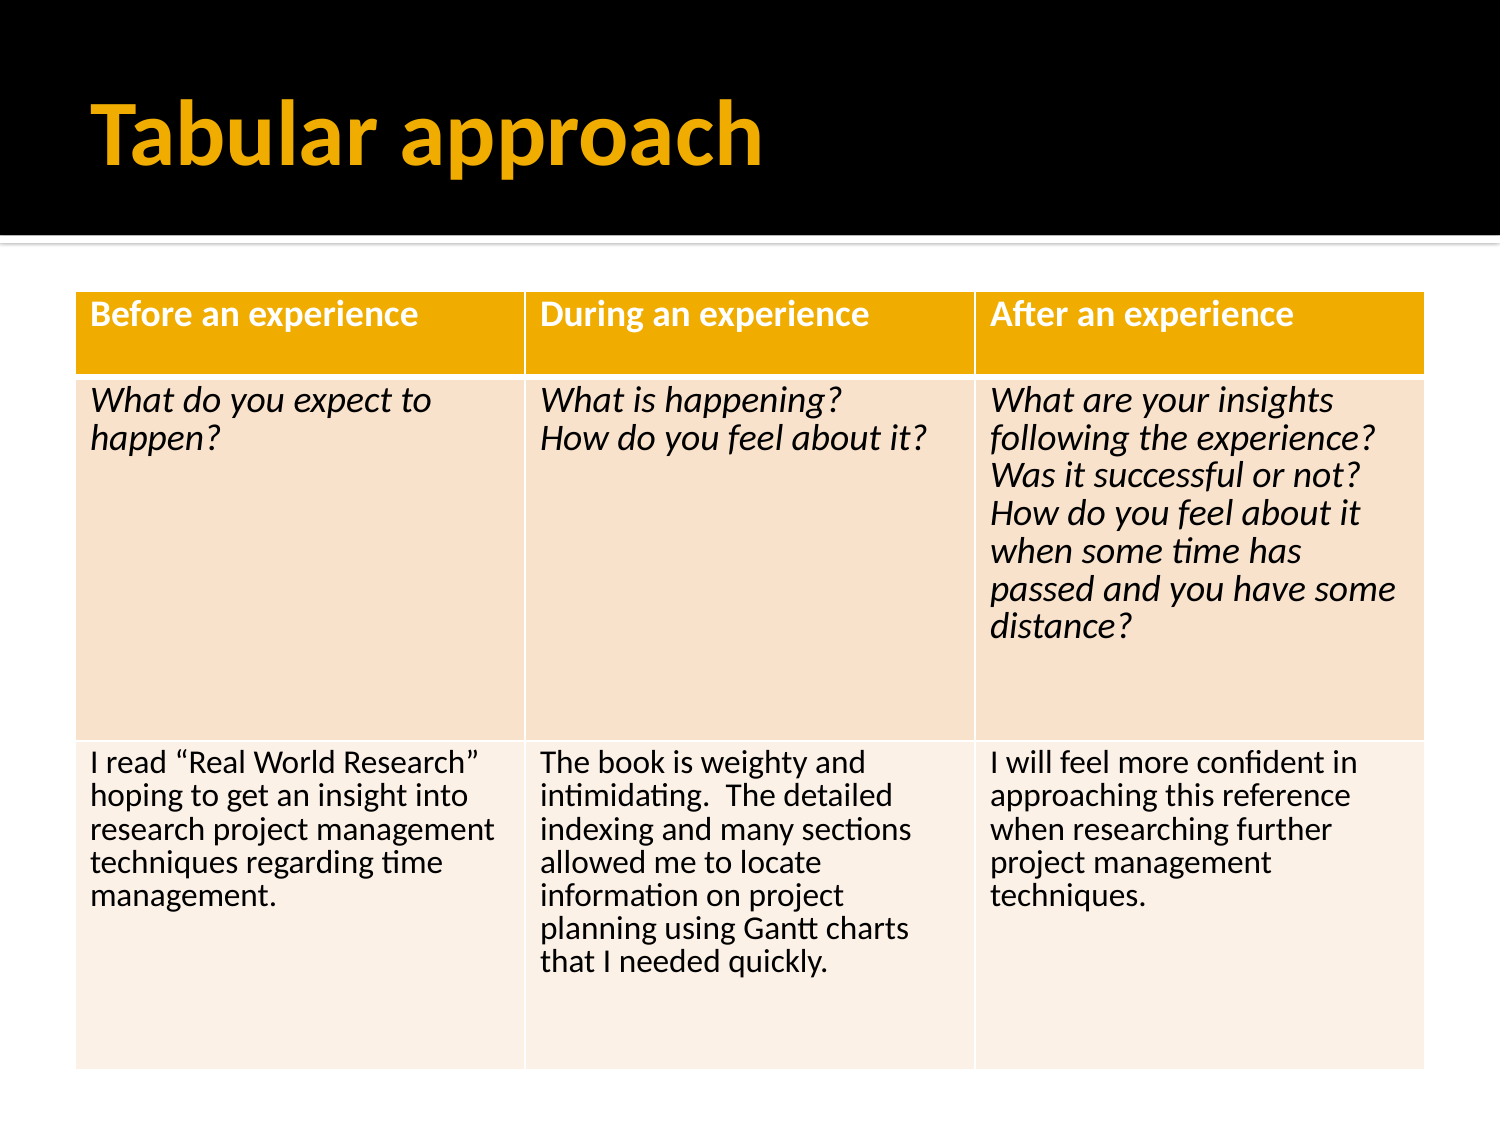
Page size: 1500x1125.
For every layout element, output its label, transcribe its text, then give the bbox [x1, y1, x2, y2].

table_header Before an experience [76, 292, 524, 374]
title Tabular approach [75, 25, 1425, 231]
table_cell What are your insights following the experience? Was it successful or not? How do you feel about it when some time has passed and you have some distance? [976, 380, 1424, 740]
table_cell I will feel more confident in approaching this reference when researching further project management techniques. [976, 742, 1424, 1069]
table_cell What is happening? How do you feel about it? [526, 380, 974, 740]
table_cell I read “Real World Research” hoping to get an insight into research project management techniques regarding time management. [76, 742, 524, 1069]
table_cell The book is weighty and intimidating. The detailed indexing and many sections allowed me to locate information on project planning using Gantt charts that I needed quickly. [526, 742, 974, 1069]
table_header After an experience [976, 292, 1424, 374]
table_cell What do you expect to happen? [76, 380, 524, 740]
table_header During an experience [526, 292, 974, 374]
